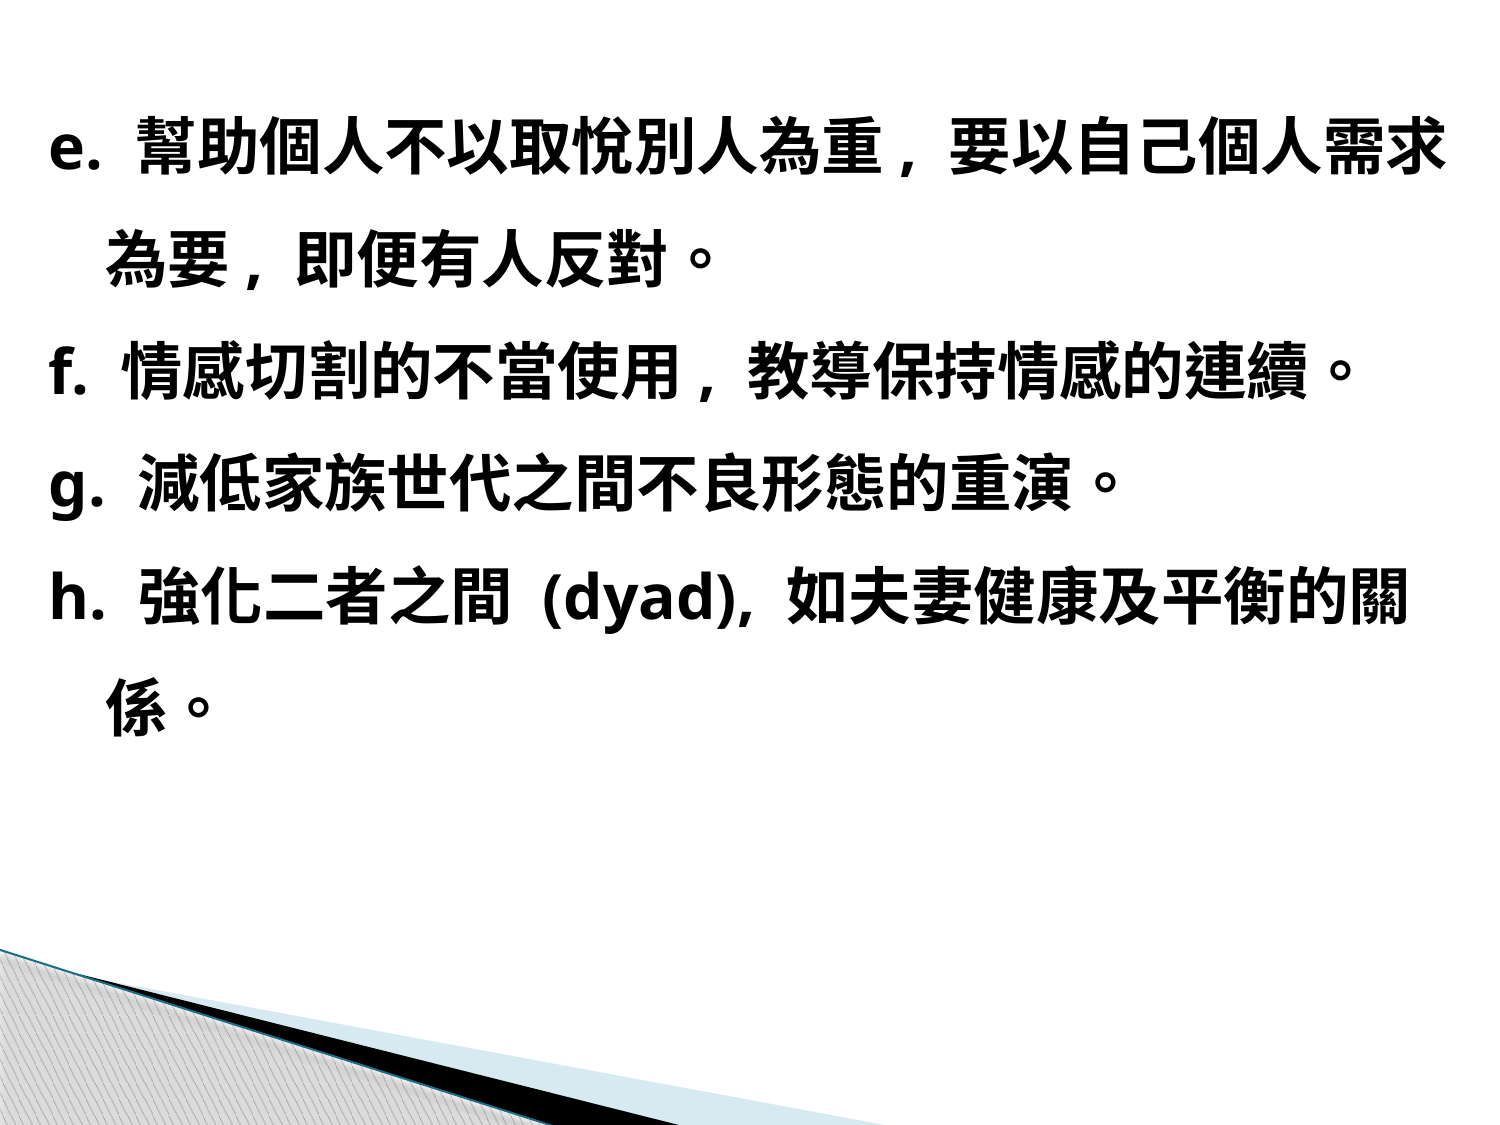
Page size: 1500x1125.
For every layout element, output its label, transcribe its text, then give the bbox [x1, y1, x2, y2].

text_box e. 幫助個人不以取悅別人為重, 要以自己個人需求為要, 即便有人反對。 f. 情感切割的不當使用, 教導保持情感的連續。 g. 減低家族世代之間不良形態的重演。 h. 強化二者之間 (dyad), 如夫妻健康及平衡的關係。 [33, 62, 1472, 752]
